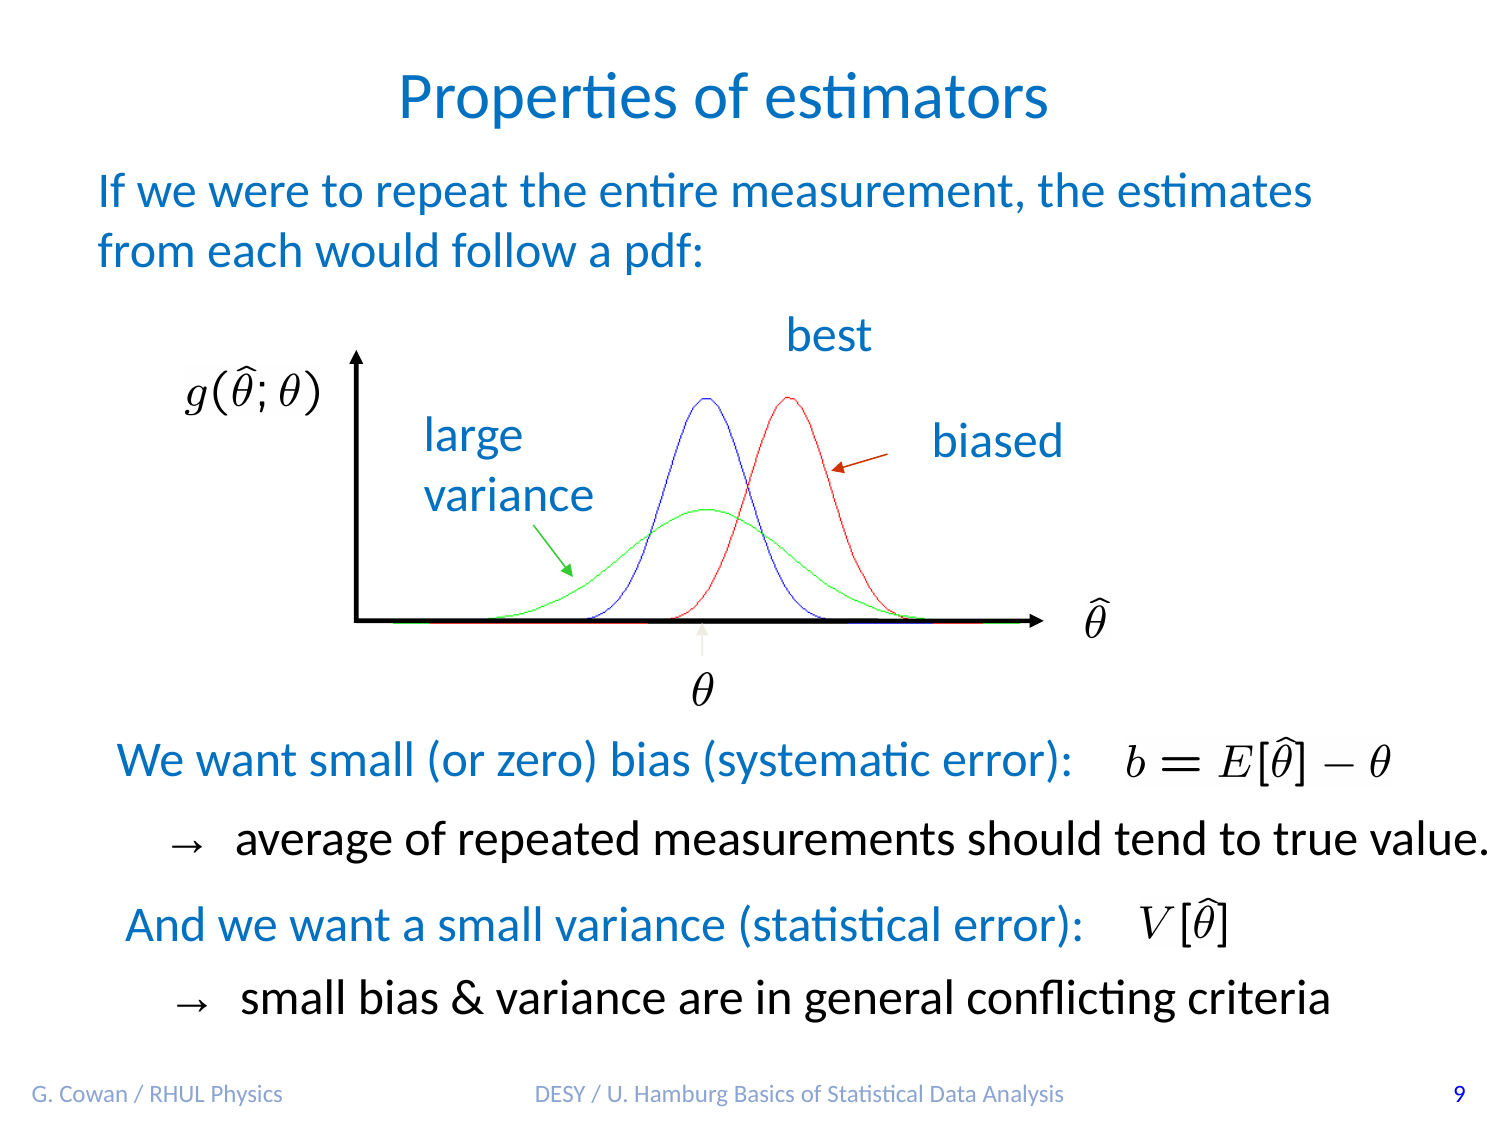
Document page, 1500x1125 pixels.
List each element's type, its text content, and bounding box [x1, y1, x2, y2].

text_box Properties of estimators [95, 44, 1353, 120]
picture [691, 672, 715, 708]
slide_number 9 [1262, 1062, 1481, 1123]
text_box best [770, 294, 888, 358]
text_box → average of repeated measurements should tend to true value. [147, 798, 1500, 874]
text_box [1024, 614, 1044, 628]
text_box We want small (or zero) bias (systematic error): [101, 719, 1090, 794]
picture [1083, 596, 1112, 640]
text_box [350, 349, 363, 620]
text_box And we want a small variance (statistical error): [110, 883, 1101, 959]
picture [392, 360, 1020, 637]
text_box If we were to repeat the entire measurement, the estimates from each would follow a pdf: [82, 150, 1329, 286]
text_box → small bias & variance are in general conflicting criteria [153, 956, 1348, 1032]
text_box biased [1024, 400, 1080, 476]
picture [1139, 896, 1226, 948]
slide_number G. Cowan / RHUL Physics [16, 1062, 338, 1123]
picture [1126, 736, 1391, 787]
footer DESY / U. Hamburg Basics of Statistical Data Analysis [338, 1062, 1262, 1123]
picture [182, 365, 320, 417]
